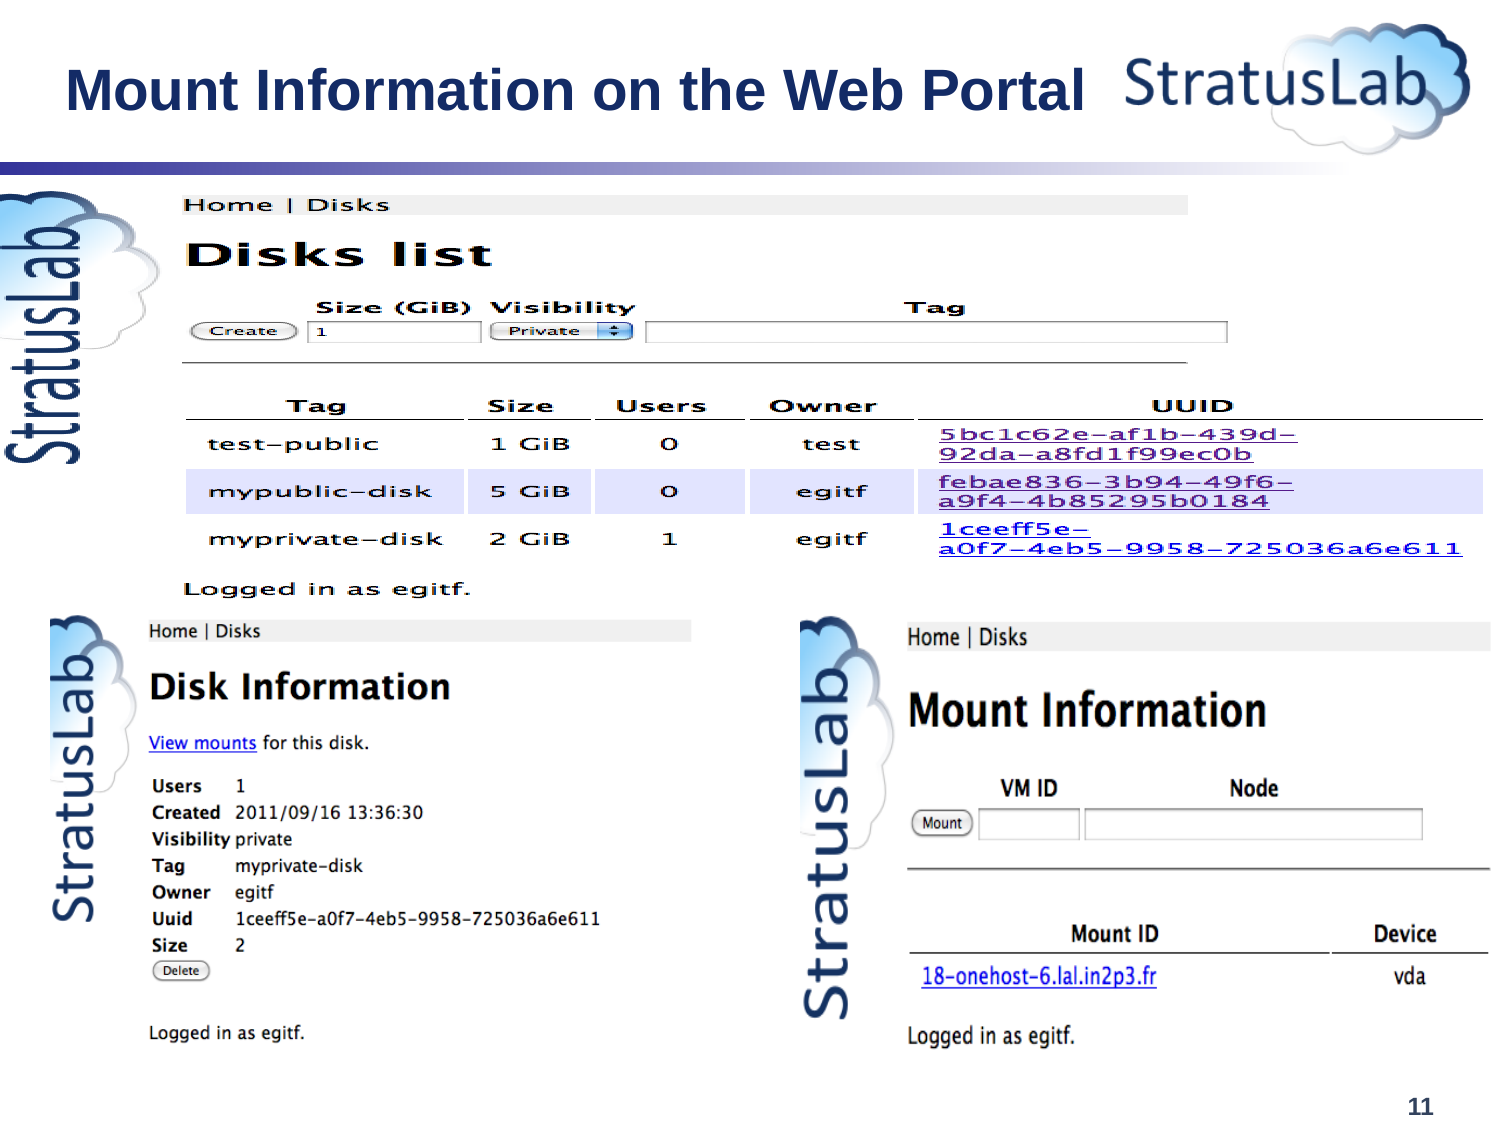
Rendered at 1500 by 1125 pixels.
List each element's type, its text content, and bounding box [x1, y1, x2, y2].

picture [0, 187, 1500, 1063]
title Mount Information on the Web Portal [49, 12, 1113, 163]
picture [1113, 19, 1478, 162]
